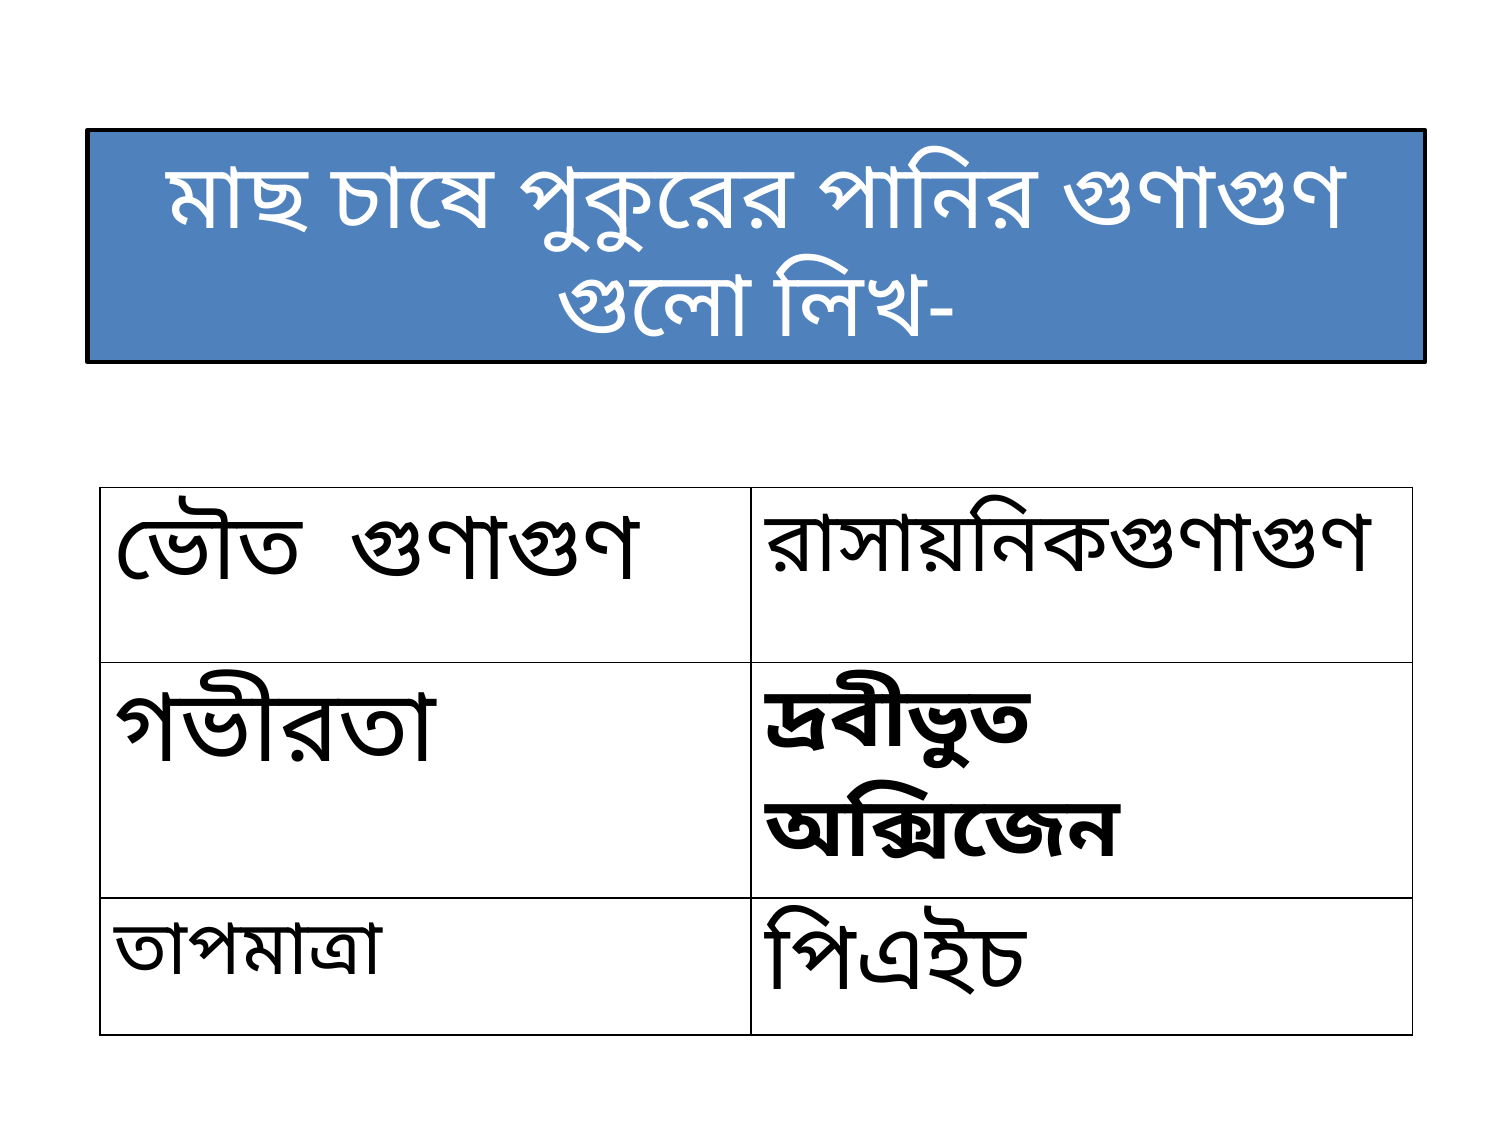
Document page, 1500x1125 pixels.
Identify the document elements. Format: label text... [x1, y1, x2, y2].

table_cell তাপমাত্রা [101, 899, 750, 1034]
table_header ভৌত গুণাগুণ [101, 488, 750, 662]
text_box মাছ চাষে পুকুরের পানির গুণাগুণ গুলো লিখ- [87, 129, 1425, 363]
table_cell দ্রবীভুত অক্সিজেন [752, 663, 1412, 897]
table_header রাসায়নিকগুণাগুণ [752, 488, 1412, 662]
table_cell গভীরতা [101, 663, 750, 897]
table_cell পিএইচ [752, 899, 1412, 1034]
